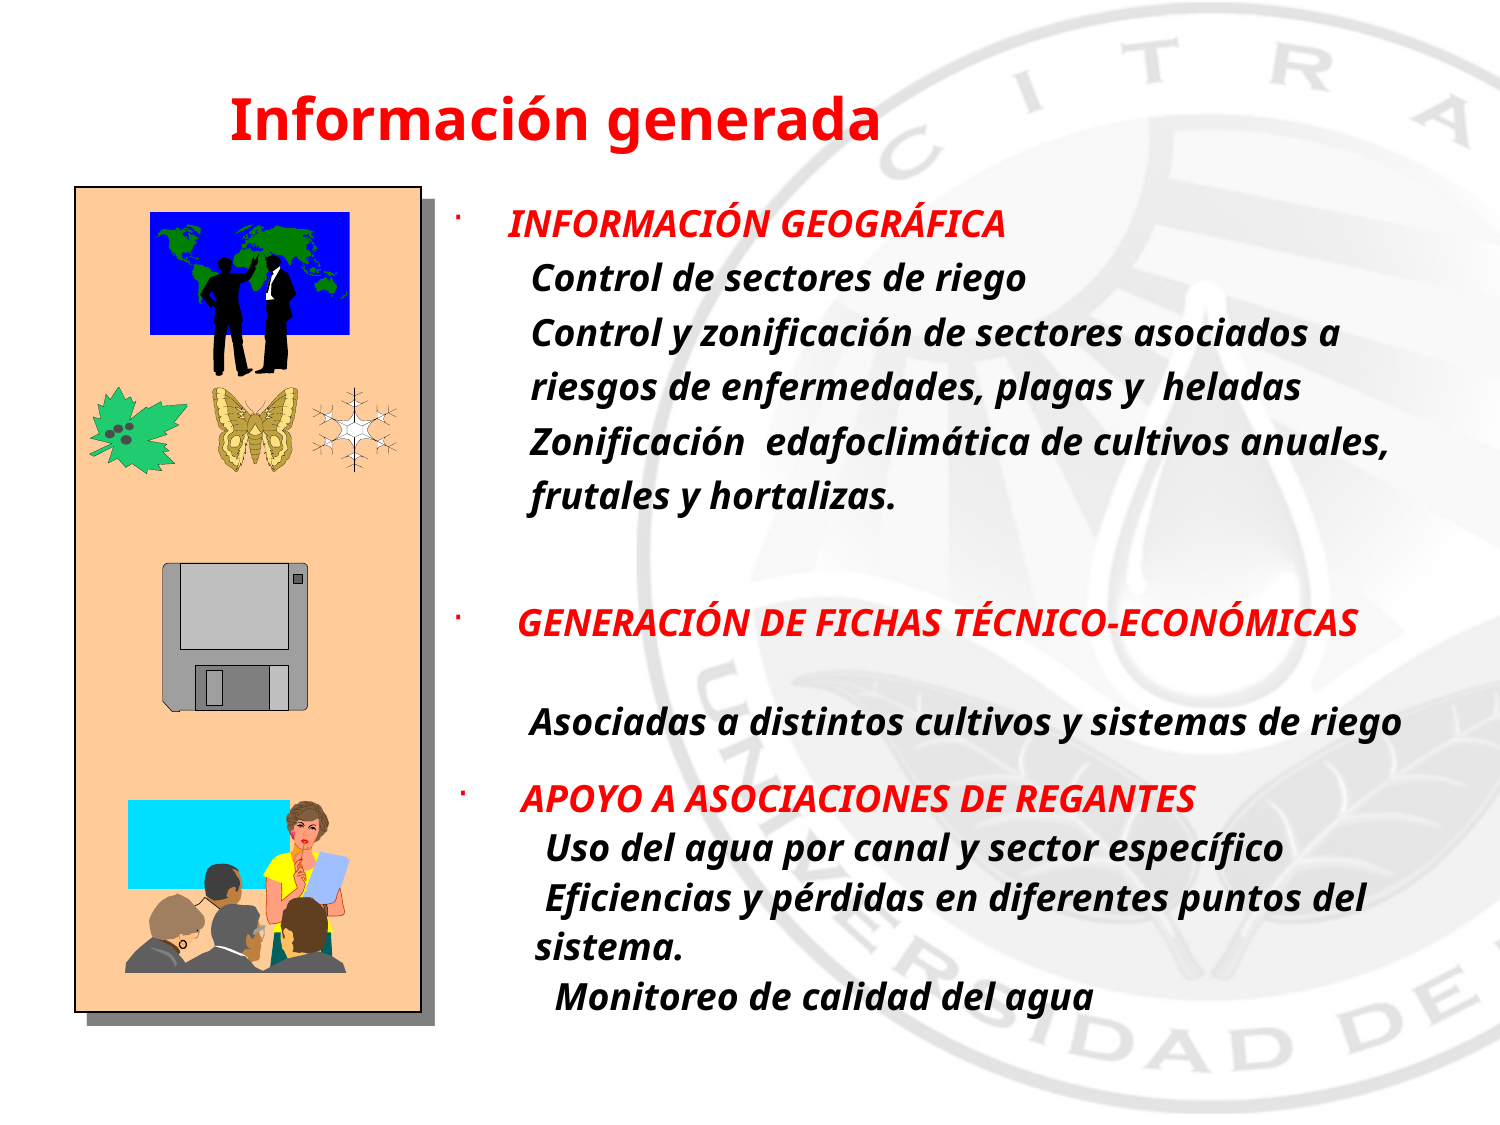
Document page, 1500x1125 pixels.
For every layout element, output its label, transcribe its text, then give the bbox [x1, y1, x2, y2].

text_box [312, 387, 401, 476]
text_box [162, 562, 309, 713]
text_box INFORMACIÓN GEOGRÁFICA Control de sectores de riego Control y zonificación de sectores asociados a riesgos de enfermedades, plagas y heladas Zonificación edafoclimática de cultivos anuales, frutales y hortalizas. [437, 187, 1450, 550]
picture [0, 0, 1500, 1125]
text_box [212, 387, 301, 476]
text_box Información generada [215, 75, 1350, 161]
text_box GENERACIÓN DE FICHAS TÉCNICO-ECONÓMICAS Asociadas a distintos cultivos y sistemas de riego [437, 587, 1500, 751]
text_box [124, 799, 351, 974]
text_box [149, 212, 351, 377]
text_box APOYO A ASOCIACIONES DE REGANTES Uso del agua por canal y sector específico Eficiencias y pérdidas en diferentes puntos del sistema. Monitoreo de calidad del agua [442, 762, 1412, 1075]
text_box [74, 187, 421, 1013]
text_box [87, 387, 188, 476]
